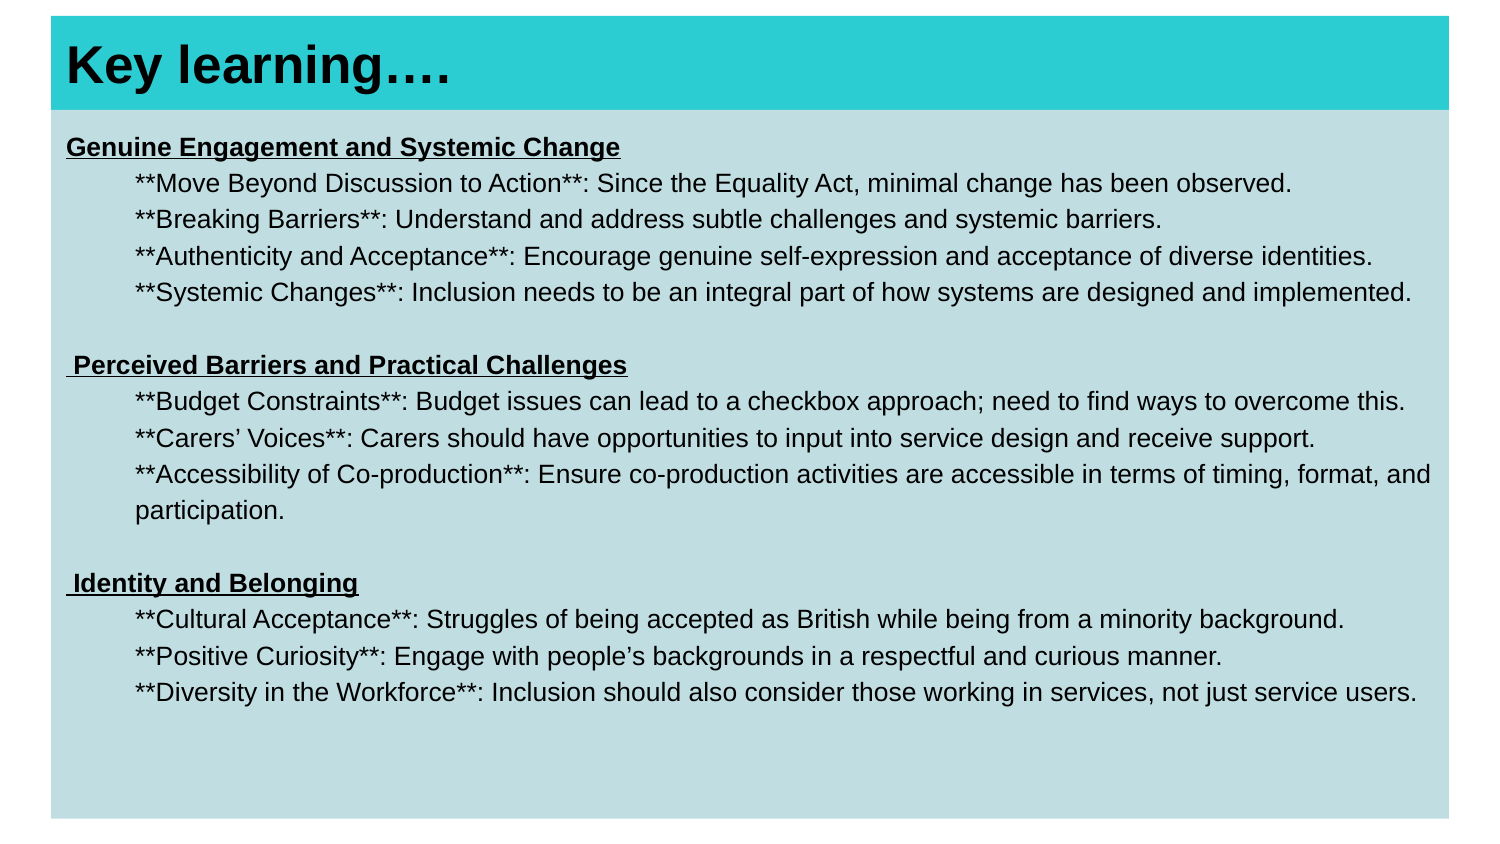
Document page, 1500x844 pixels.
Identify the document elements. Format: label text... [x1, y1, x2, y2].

list Genuine Engagement and Systemic Change **Move Beyond Discussion to Action**: Since the Equality Act, minimal change has been observed. **Breaking Barriers**: Understand and address subtle challenges and systemic barriers. **Authenticity and Acceptance**: Encourage genuine self-expression and acceptance of diverse identities. **Systemic Changes**: Inclusion needs to be an integral part of how systems are designed and implemented. Perceived Barriers and Practical Challenges **Budget Constraints**: Budget issues can lead to a checkbox approach; need to find ways to overcome this. **Carers’ Voices**: Carers should have opportunities to input into service design and receive support. **Accessibility of Co-production**: Ensure co-production activities are accessible in terms of timing, format, and participation. Identity and Belonging **Cultural Acceptance**: Struggles of being accepted as British while being from a minority background. **Positive Curiosity**: Engage with people’s backgrounds in a respectful and curious manner. **Diversity in the Workforce**: Inclusion should also consider those working in services, not just service users. [51, 109, 1449, 819]
title Key learning…. [51, 15, 1449, 109]
